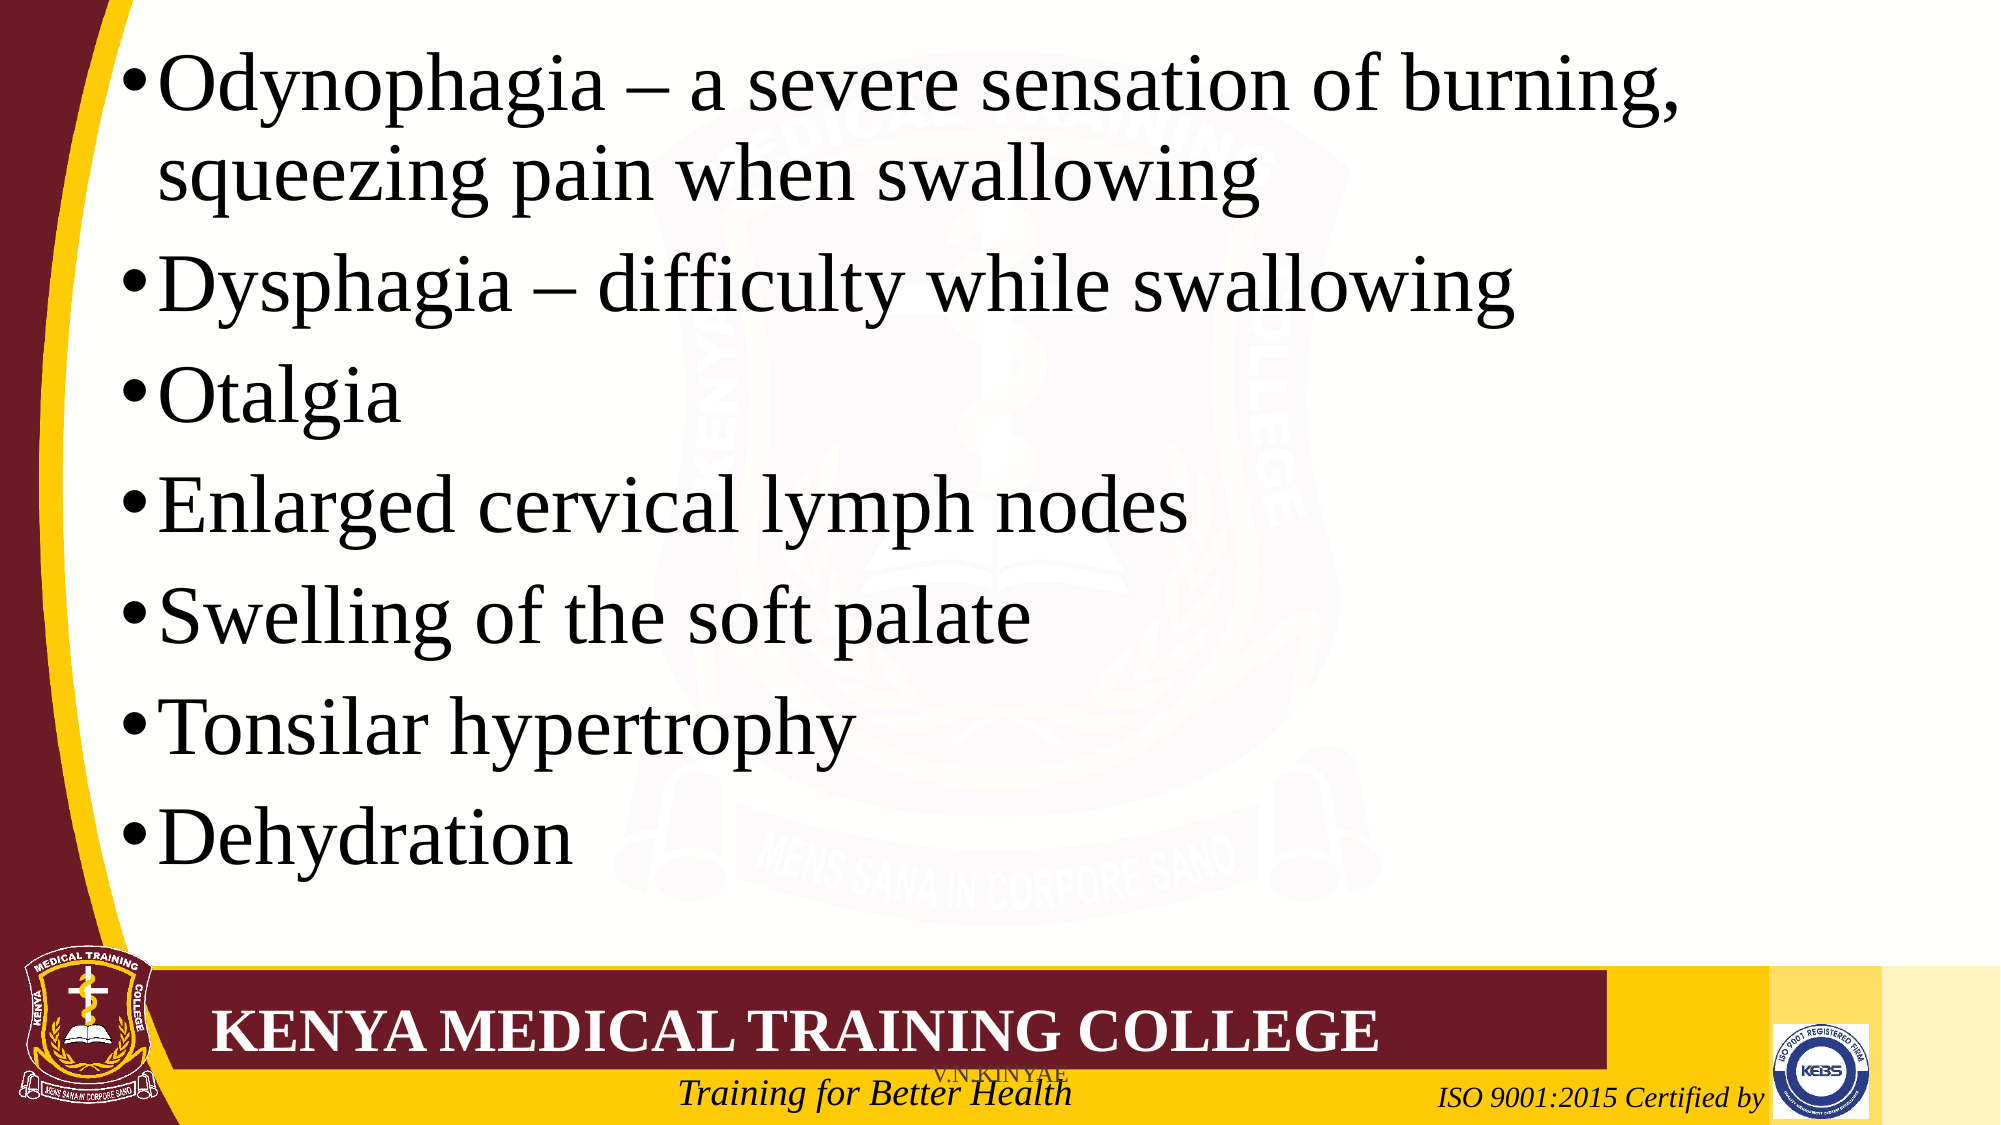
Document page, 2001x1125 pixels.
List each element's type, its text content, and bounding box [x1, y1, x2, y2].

footer V.N.KINYAE [662, 1042, 1338, 1103]
picture [0, 0, 2000, 1125]
list Odynophagia – a severe sensation of burning, squeezing pain when swallowing Dysphagia – difficulty while swallowing Otalgia Enlarged cervical lymph nodes Swelling of the soft palate Tonsilar hypertrophy Dehydration [105, 31, 1930, 927]
